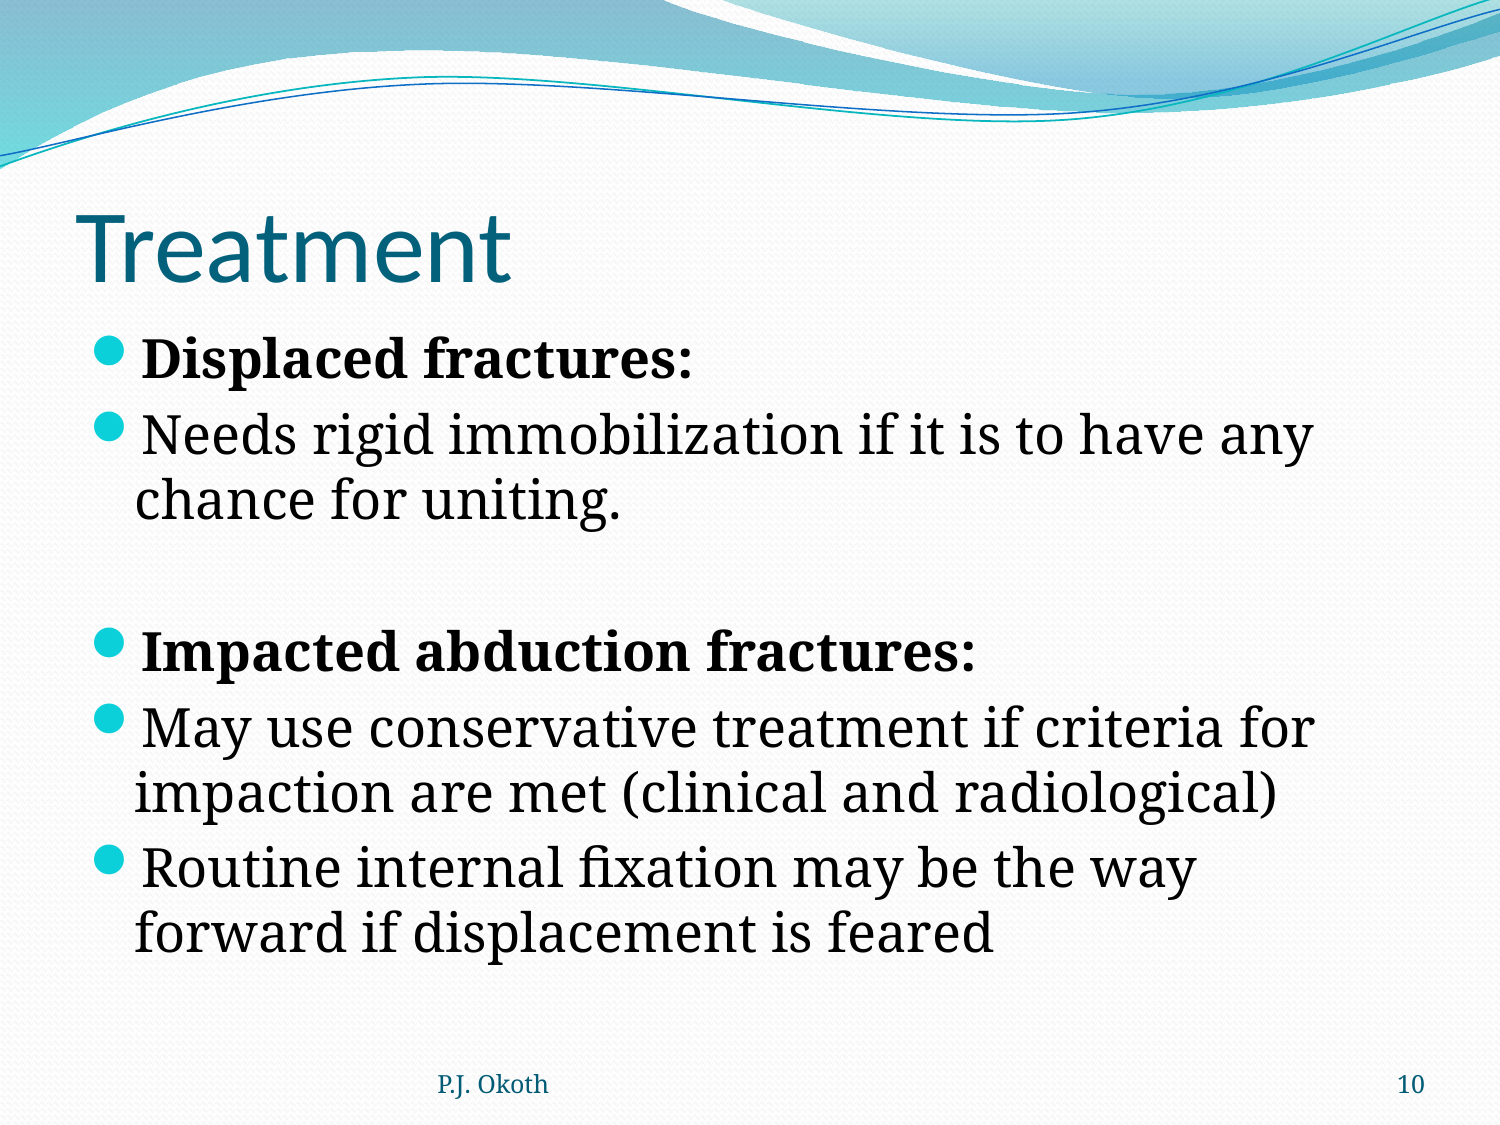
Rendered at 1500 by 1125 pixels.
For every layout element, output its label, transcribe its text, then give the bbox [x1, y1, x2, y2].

slide_number 10 [1299, 1042, 1425, 1103]
list Displaced fractures: Needs rigid immobilization if it is to have any chance for uniting. Impacted abduction fractures: May use conservative treatment if criteria for impaction are met (clinical and radiological) Routine internal fixation may be the way forward if displacement is feared [75, 317, 1425, 1038]
footer P.J. Okoth [437, 1042, 988, 1103]
title Treatment [75, 115, 1425, 303]
